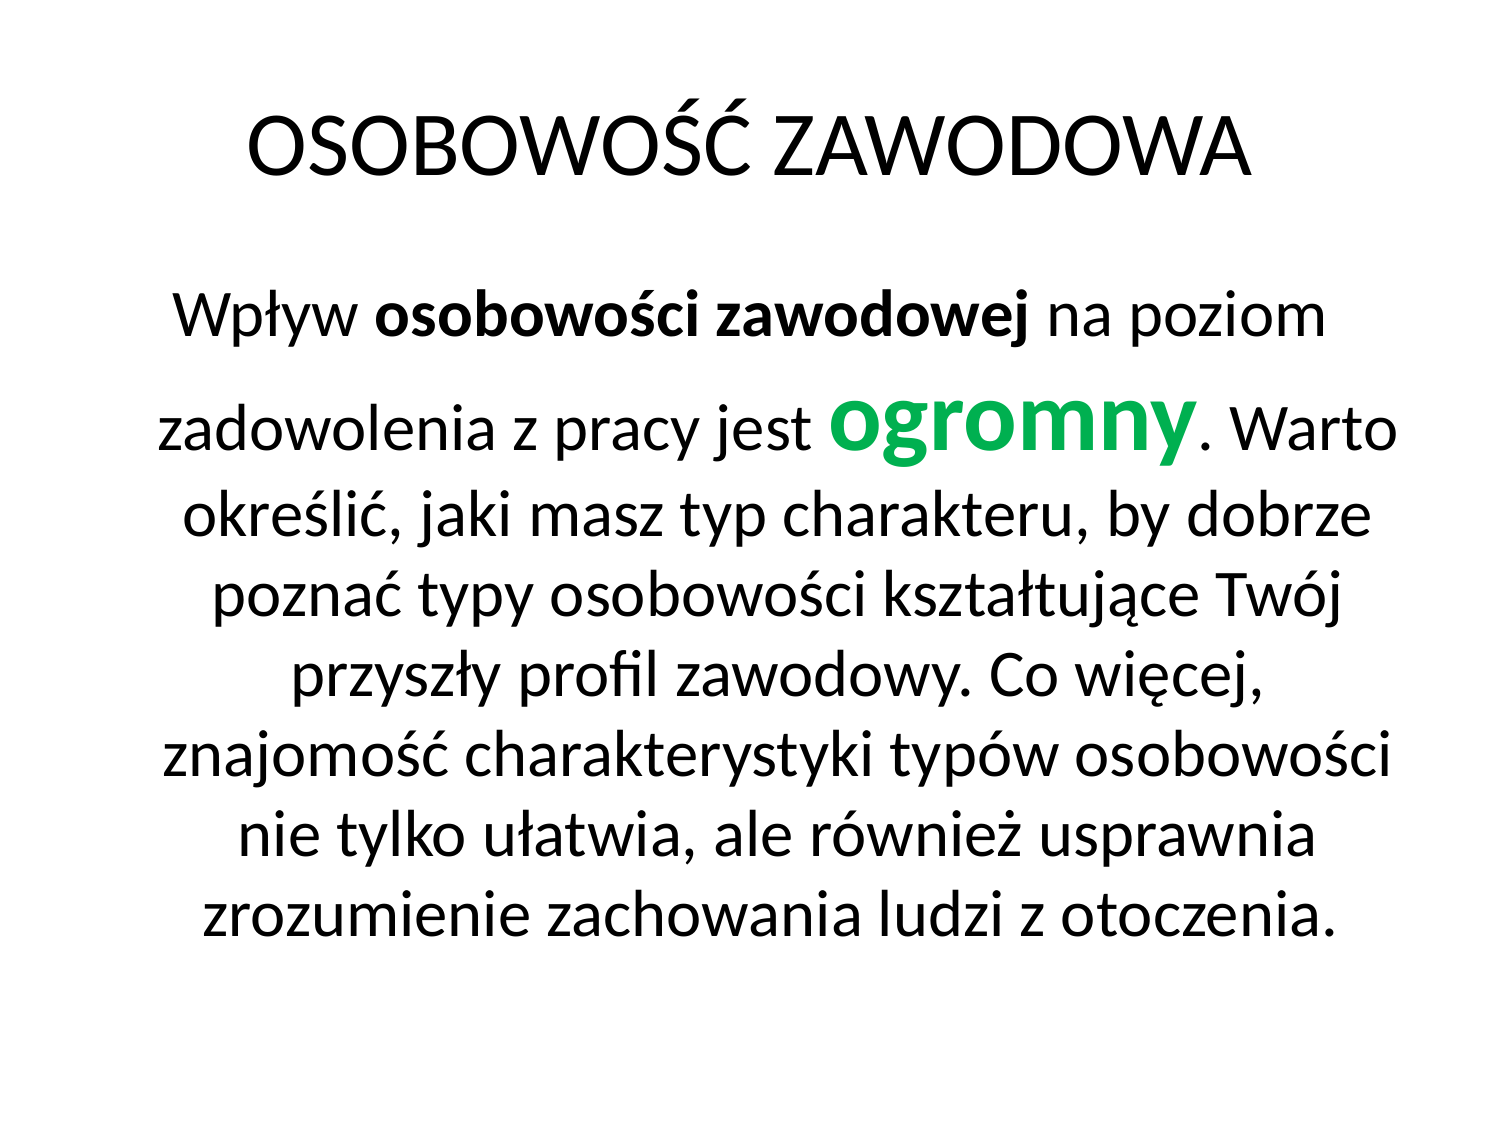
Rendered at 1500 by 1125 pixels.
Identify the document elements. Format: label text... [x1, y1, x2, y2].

title OSOBOWOŚĆ ZAWODOWA [75, 45, 1425, 233]
list Wpływ osobowości zawodowej na poziom zadowolenia z pracy jest ogromny. Warto określić, jaki masz typ charakteru, by dobrze poznać typy osobowości kształtujące Twój przyszły profil zawodowy. Co więcej, znajomość charakterystyki typów osobowości nie tylko ułatwia, ale również usprawnia zrozumienie zachowania ludzi z otoczenia. [75, 262, 1425, 1005]
